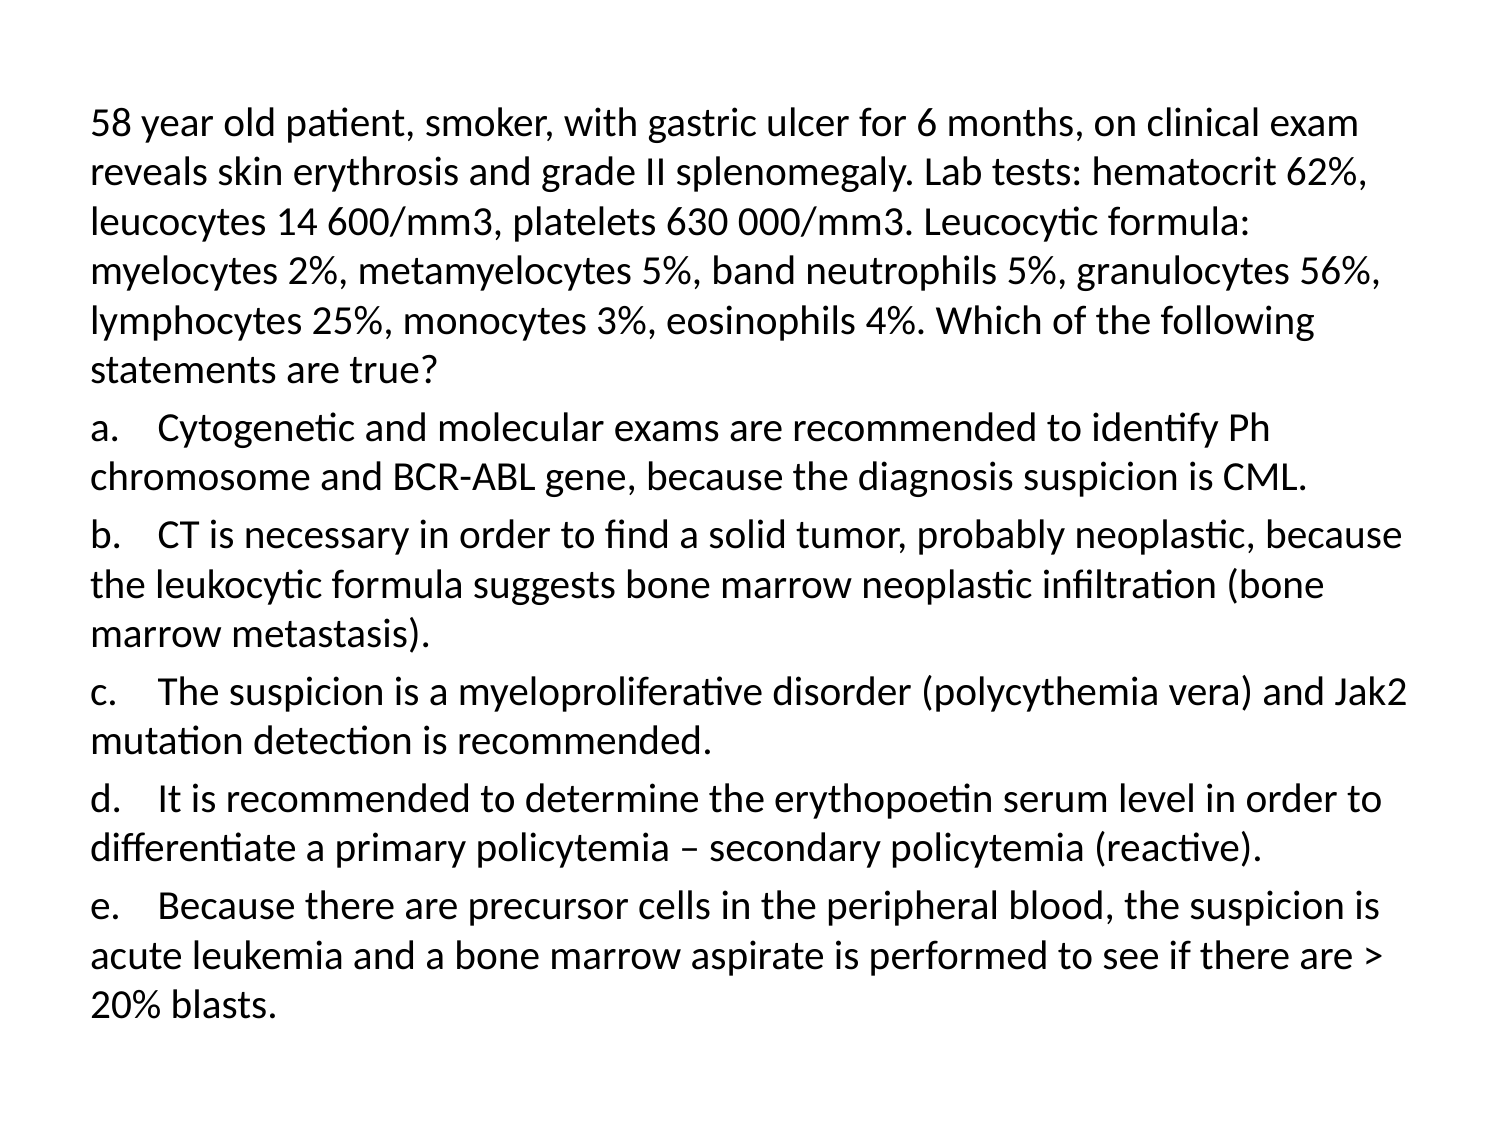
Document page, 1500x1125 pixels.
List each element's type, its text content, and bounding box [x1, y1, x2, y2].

list 58 year old patient, smoker, with gastric ulcer for 6 months, on clinical exam reveals skin erythrosis and grade II splenomegaly. Lab tests: hematocrit 62%, leucocytes 14 600/mm3, platelets 630 000/mm3. Leucocytic formula: myelocytes 2%, metamyelocytes 5%, band neutrophils 5%, granulocytes 56%, lymphocytes 25%, monocytes 3%, eosinophils 4%. Which of the following statements are true? a. Cytogenetic and molecular exams are recommended to identify Ph chromosome and BCR-ABL gene, because the diagnosis suspicion is CML. b. CT is necessary in order to find a solid tumor, probably neoplastic, because the leukocytic formula suggests bone marrow neoplastic infiltration (bone marrow metastasis). c. The suspicion is a myeloproliferative disorder (polycythemia vera) and Jak2 mutation detection is recommended. d. It is recommended to determine the erythopoetin serum level in order to differentiate a primary policytemia – secondary policytemia (reactive). e. Because there are precursor cells in the peripheral blood, the suspicion is acute leukemia and a bone marrow aspirate is performed to see if there are > 20% blasts. [75, 87, 1425, 1050]
